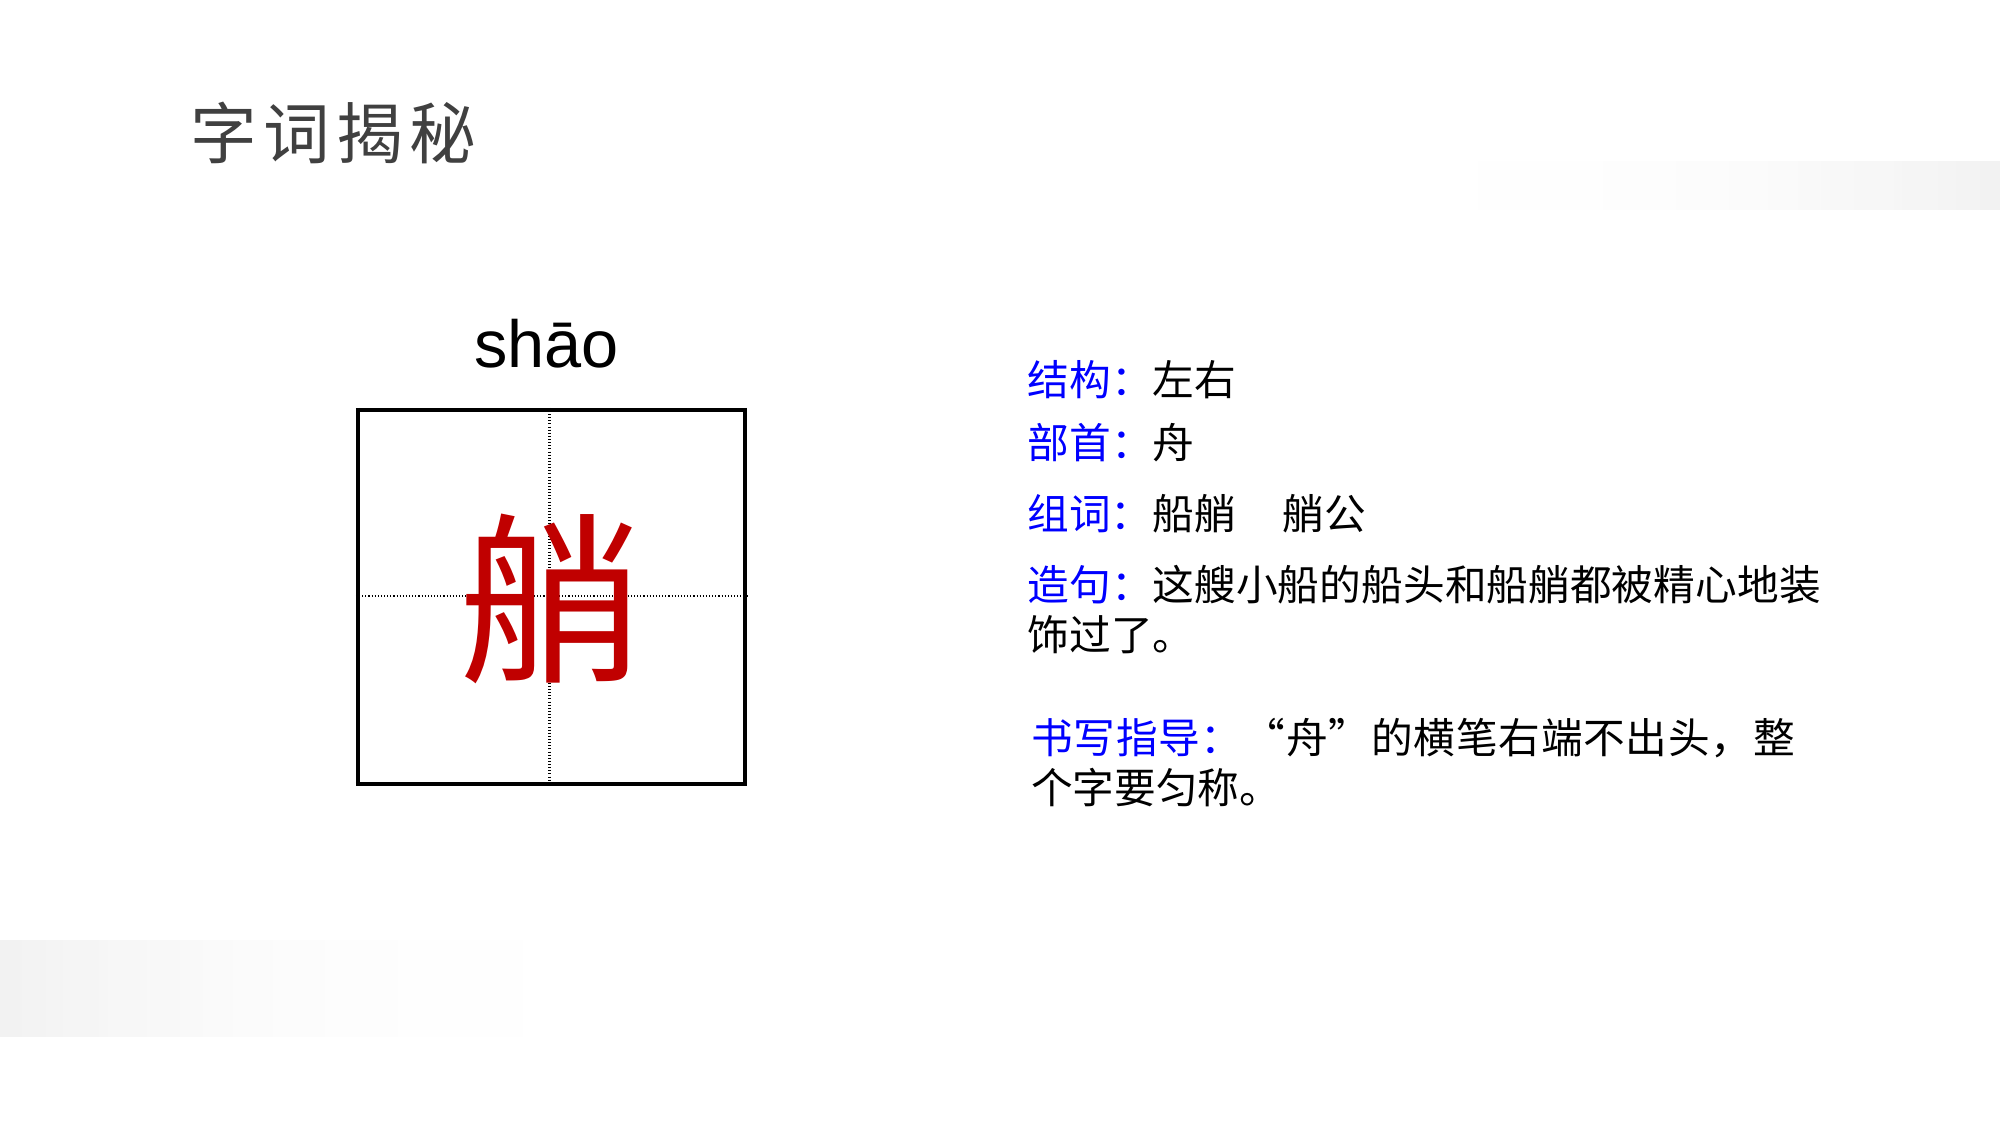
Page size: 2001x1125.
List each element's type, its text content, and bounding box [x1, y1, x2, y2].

table_cell [360, 596, 550, 782]
text_box 艄 [444, 478, 658, 713]
text_box 造句：这艘小船的船头和船艄都被精心地装饰过了。 [1012, 551, 1843, 667]
text_box 部首：舟 [1012, 409, 1490, 475]
text_box 结构：左右 [1012, 346, 1397, 409]
text_box 组词：船艄 艄公 [1012, 480, 1587, 546]
text_box shāo [459, 293, 634, 389]
table_header [360, 412, 550, 596]
table_cell [550, 596, 743, 782]
text_box 书写指导：“舟”的横笔右端不出头，整个字要匀称。 [1015, 704, 1811, 820]
table_header [550, 412, 743, 596]
